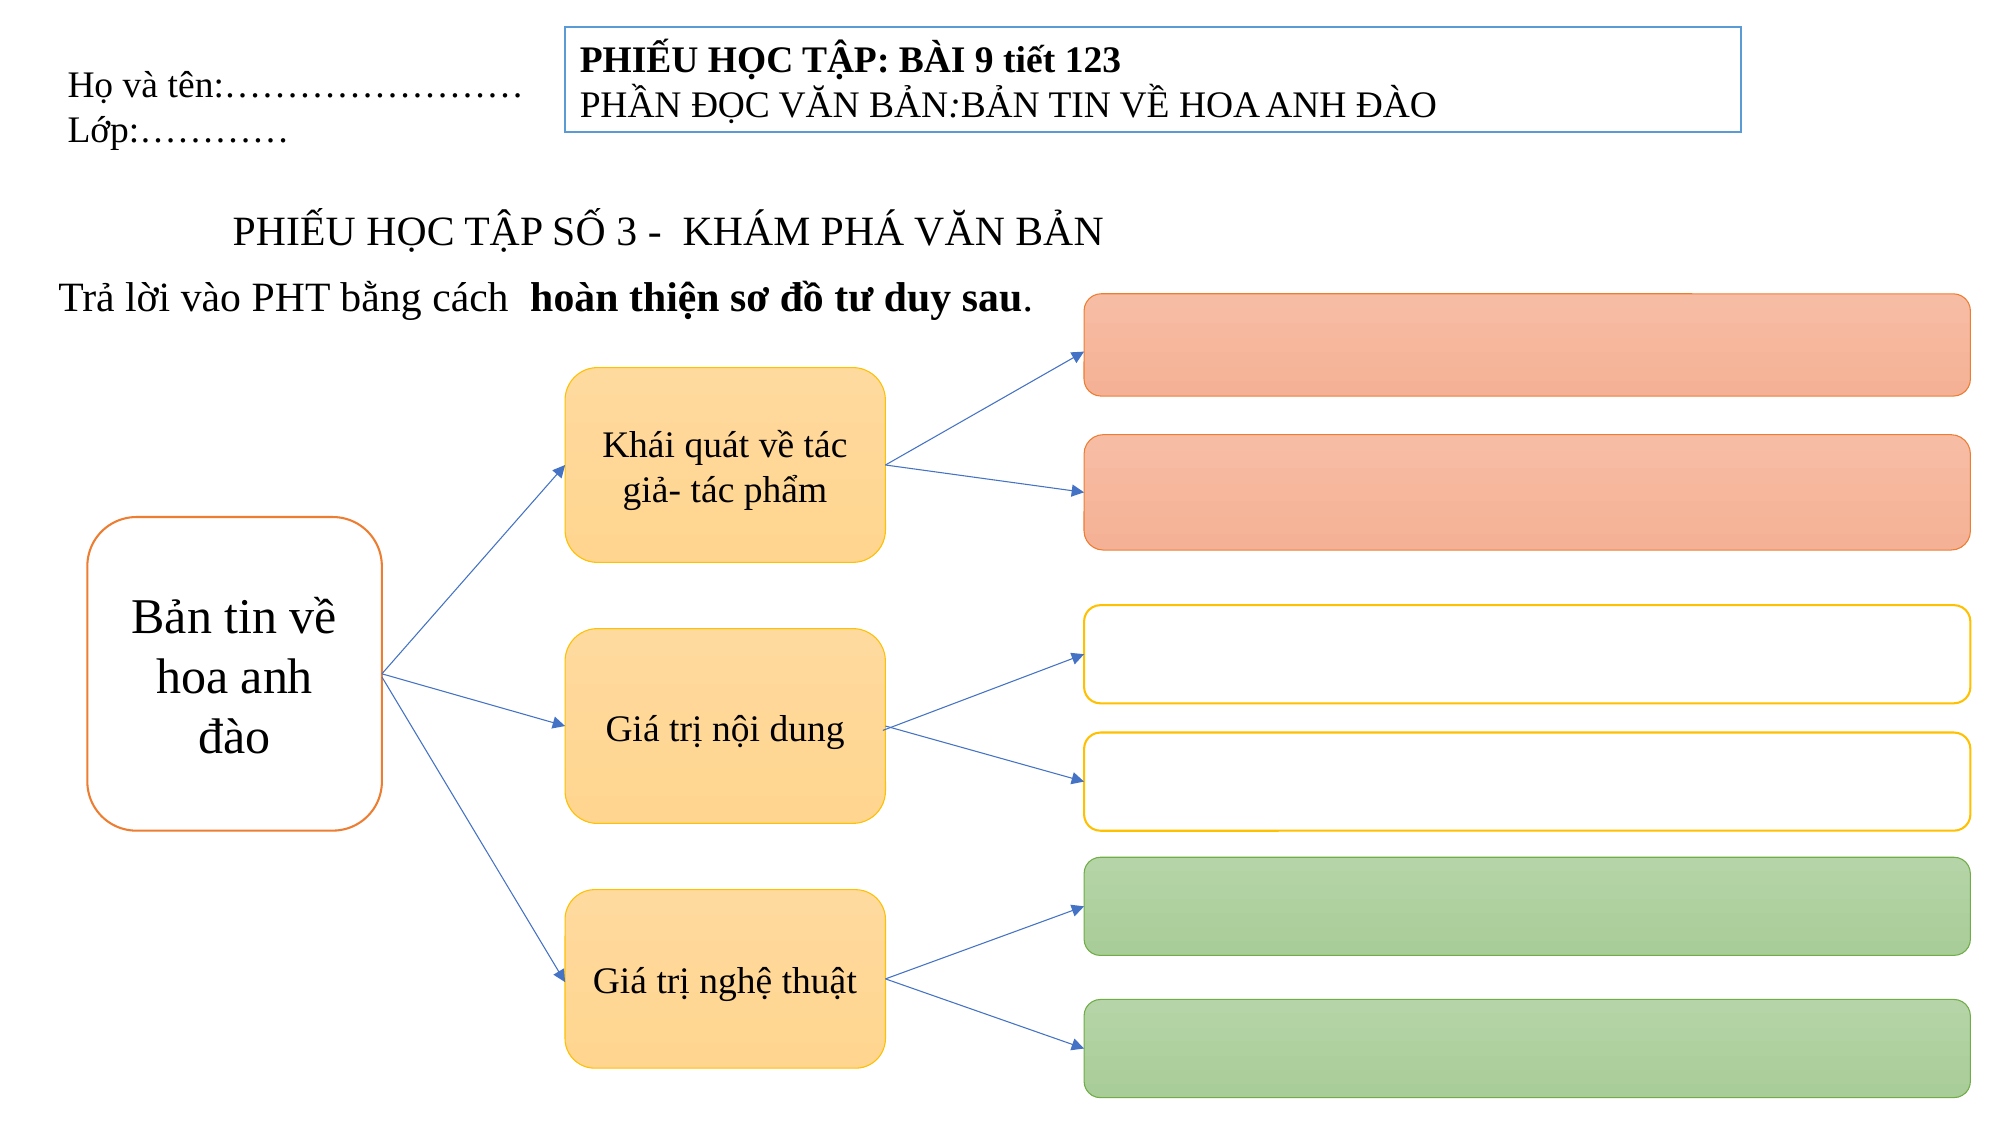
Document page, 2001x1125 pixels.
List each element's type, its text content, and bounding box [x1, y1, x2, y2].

text_box Giá trị nghệ thuật [564, 889, 885, 1069]
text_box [885, 351, 1085, 465]
text_box [1083, 731, 1972, 832]
text_box Khái quát về tác giả- tác phẩm [564, 367, 887, 563]
text_box [1083, 998, 1971, 1099]
text_box Trả lời vào PHT bằng cách hoàn thiện sơ đồ tư duy sau. [43, 262, 1957, 378]
text_box PHIẾU HỌC TẬP SỐ 3 - KHÁM PHÁ VĂN BẢN [218, 193, 1125, 262]
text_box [882, 654, 1084, 731]
text_box Giá trị nội dung [566, 628, 887, 824]
text_box [1083, 856, 1971, 956]
text_box [1083, 434, 1971, 551]
text_box Họ và tên:…………………… Lớp:………… [52, 52, 548, 158]
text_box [381, 677, 566, 983]
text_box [381, 673, 566, 677]
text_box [885, 725, 1085, 782]
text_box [885, 465, 1085, 493]
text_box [885, 906, 1085, 979]
text_box [1083, 604, 1972, 705]
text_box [885, 979, 1085, 1049]
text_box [381, 464, 566, 673]
text_box Bản tin về hoa anh đào [86, 515, 381, 832]
text_box [1083, 293, 1971, 397]
text_box PHIẾU HỌC TẬP: BÀI 9 tiết 123 PHẦN ĐỌC VĂN BẢN:BẢN TIN VỀ HOA ANH ĐÀO [565, 27, 1742, 133]
